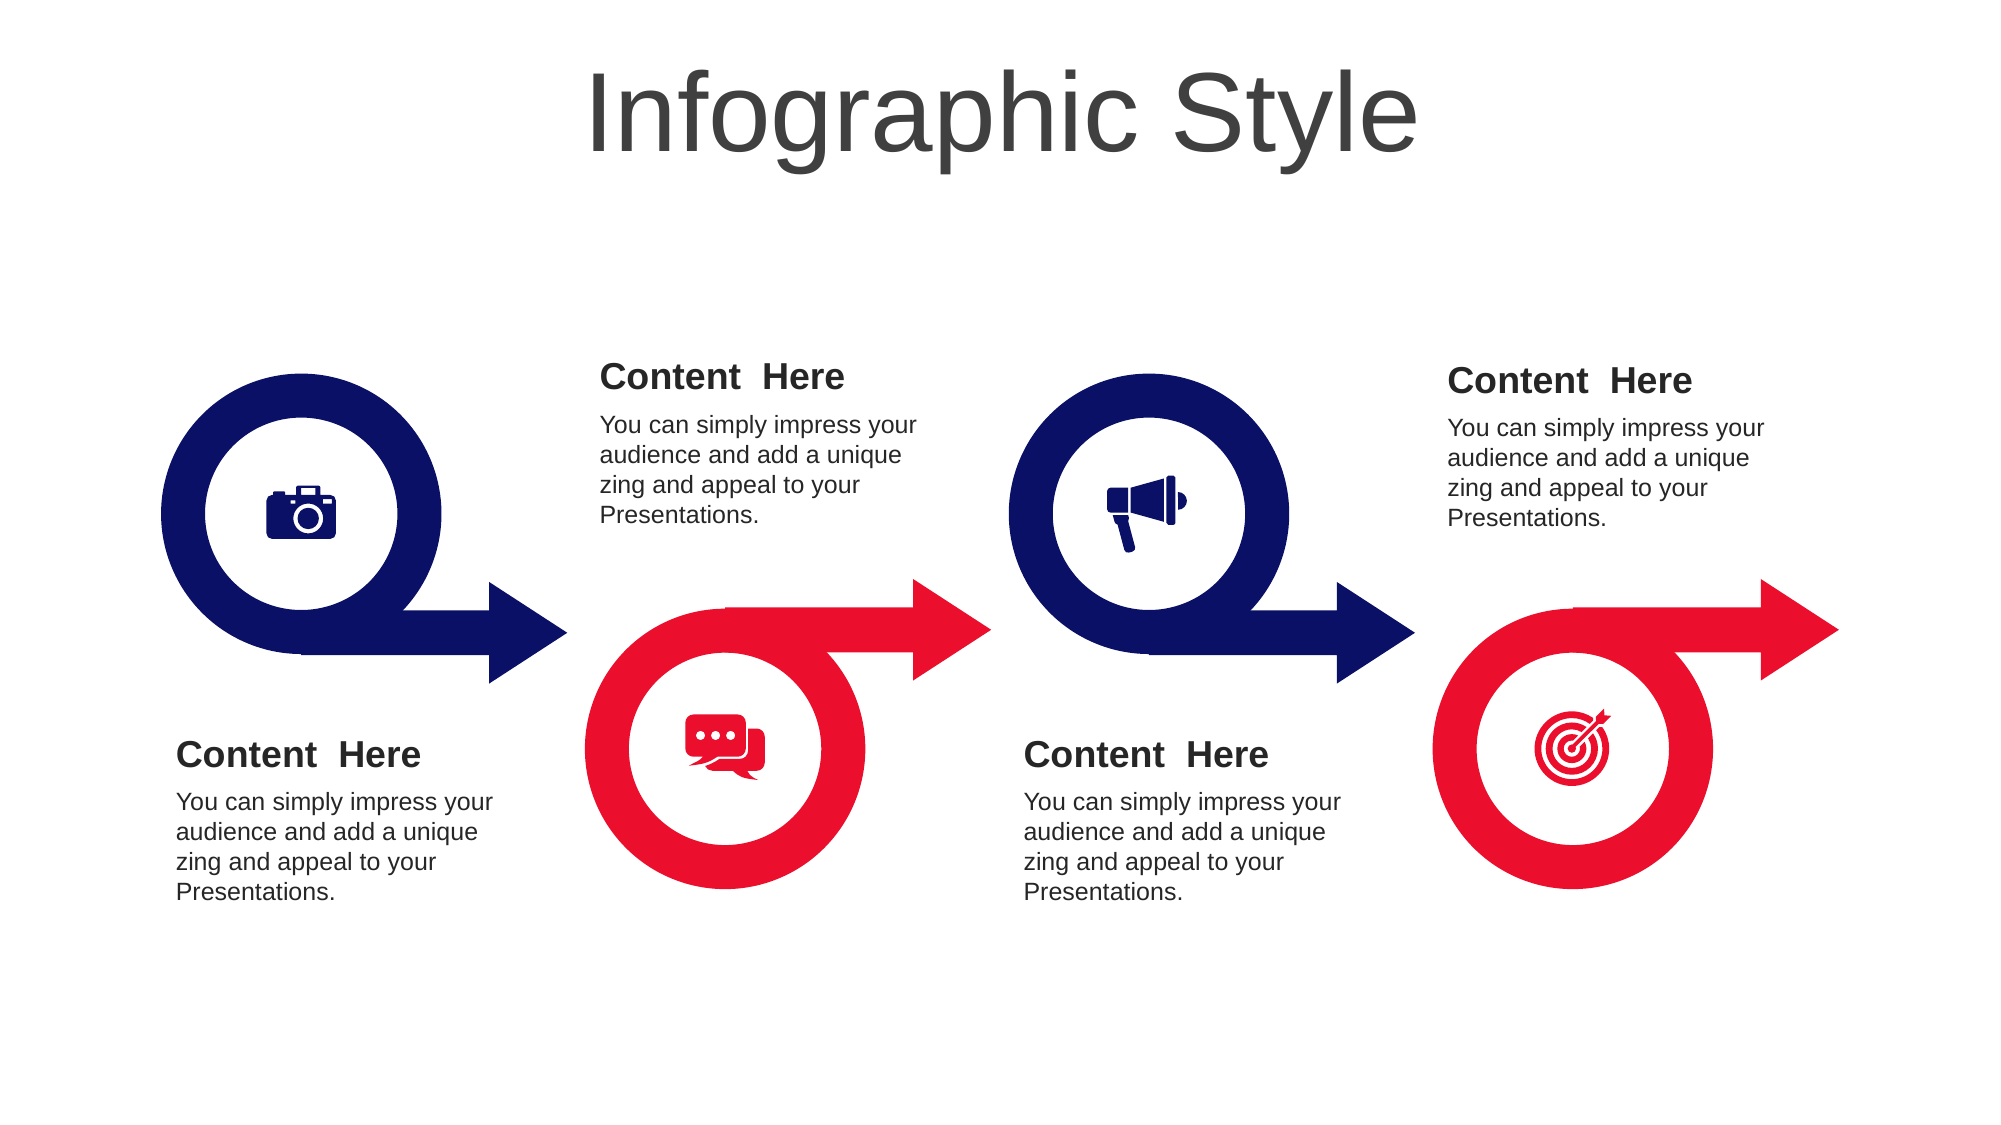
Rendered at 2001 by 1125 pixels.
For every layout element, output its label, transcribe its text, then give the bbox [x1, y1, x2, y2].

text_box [161, 721, 526, 915]
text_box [1432, 347, 1797, 541]
list Infographic Style [53, 55, 1952, 175]
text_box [584, 344, 950, 538]
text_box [161, 373, 1839, 890]
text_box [1008, 721, 1374, 915]
